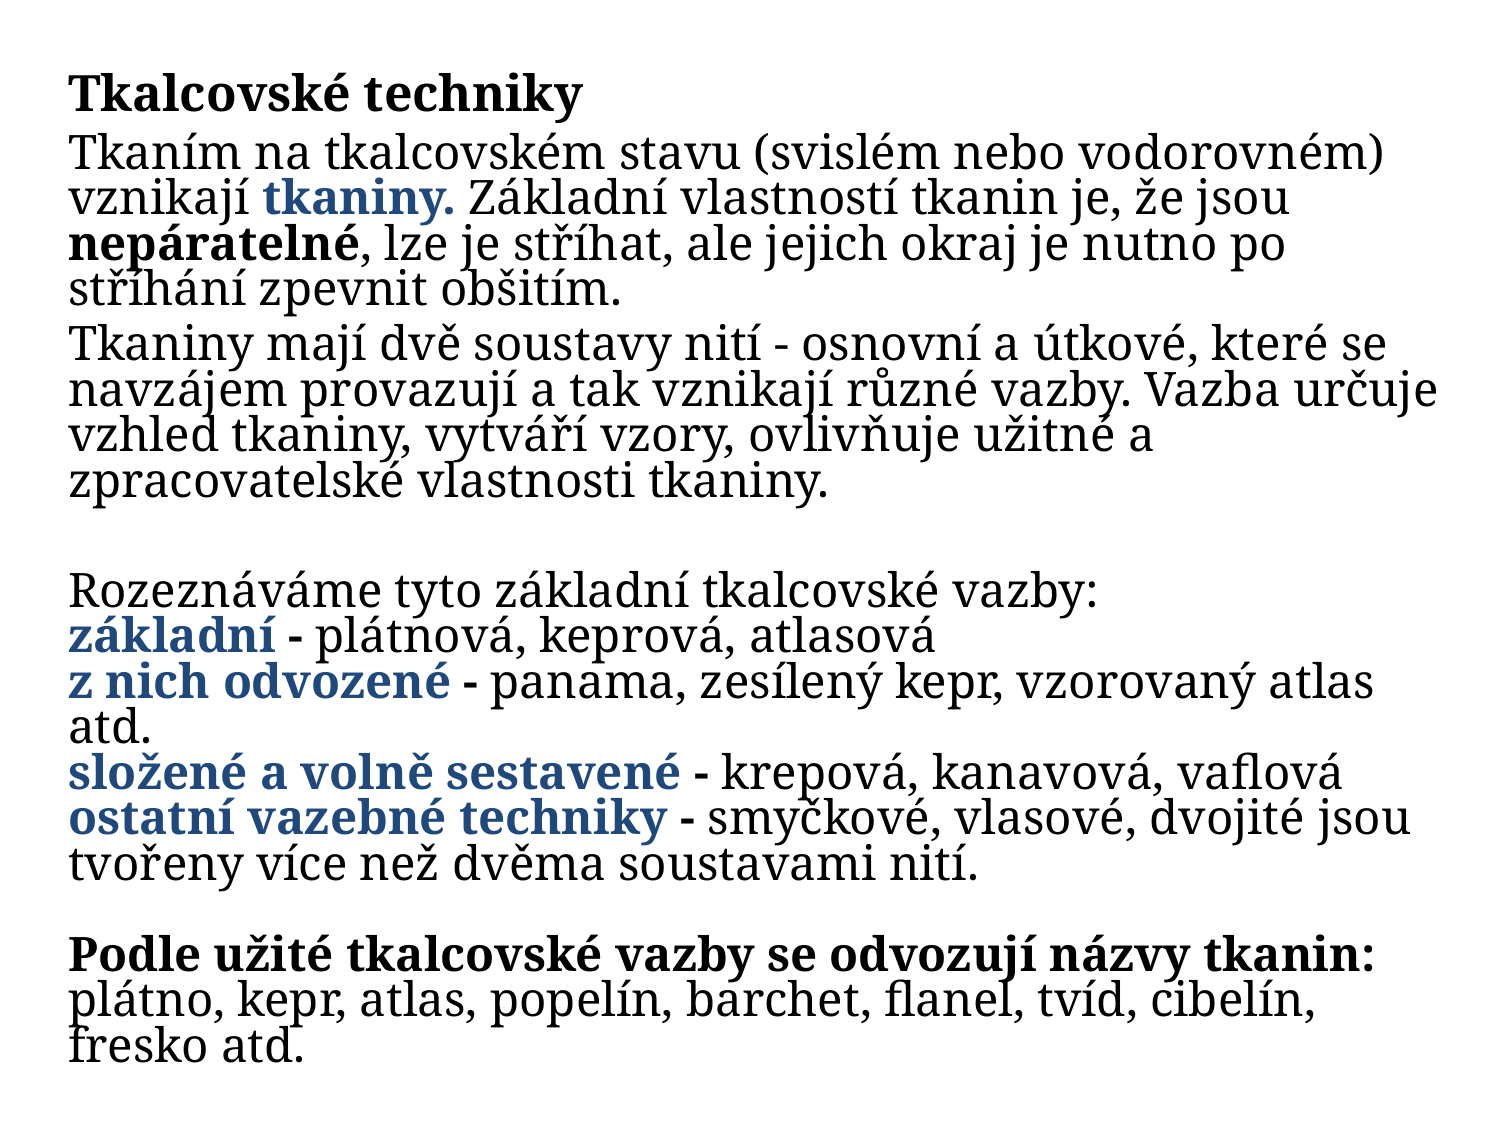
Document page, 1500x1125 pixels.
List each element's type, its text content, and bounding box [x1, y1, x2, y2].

title Tkalcovské techniky [53, 45, 1425, 125]
list Tkaním na tkalcovském stavu (svislém nebo vodorovném) vznikají tkaniny. Základní vlastností tkanin je, že jsou nepáratelné, lze je stříhat, ale jejich okraj je nutno po stříhání zpevnit obšitím. Tkaniny mají dvě soustavy nití - osnovní a útkové, které se navzájem provazují a tak vznikají různé vazby. Vazba určuje vzhled tkaniny, vytváří vzory, ovlivňuje užitné a zpracovatelské vlastnosti tkaniny. Rozeznáváme tyto základní tkalcovské vazby: základní - plátnová, keprová, atlasová z nich odvozené - panama, zesílený kepr, vzorovaný atlas atd. složené a volně sestavené - krepová, kanavová, vaflová ostatní vazebné techniky - smyčkové, vlasové, dvojité jsou tvořeny více než dvěma soustavami nití. Podle užité tkalcovské vazby se odvozují názvy tkanin: plátno, kepr, atlas, popelín, barchet, flanel, tvíd, cibelín, fresko atd. [53, 125, 1471, 1083]
